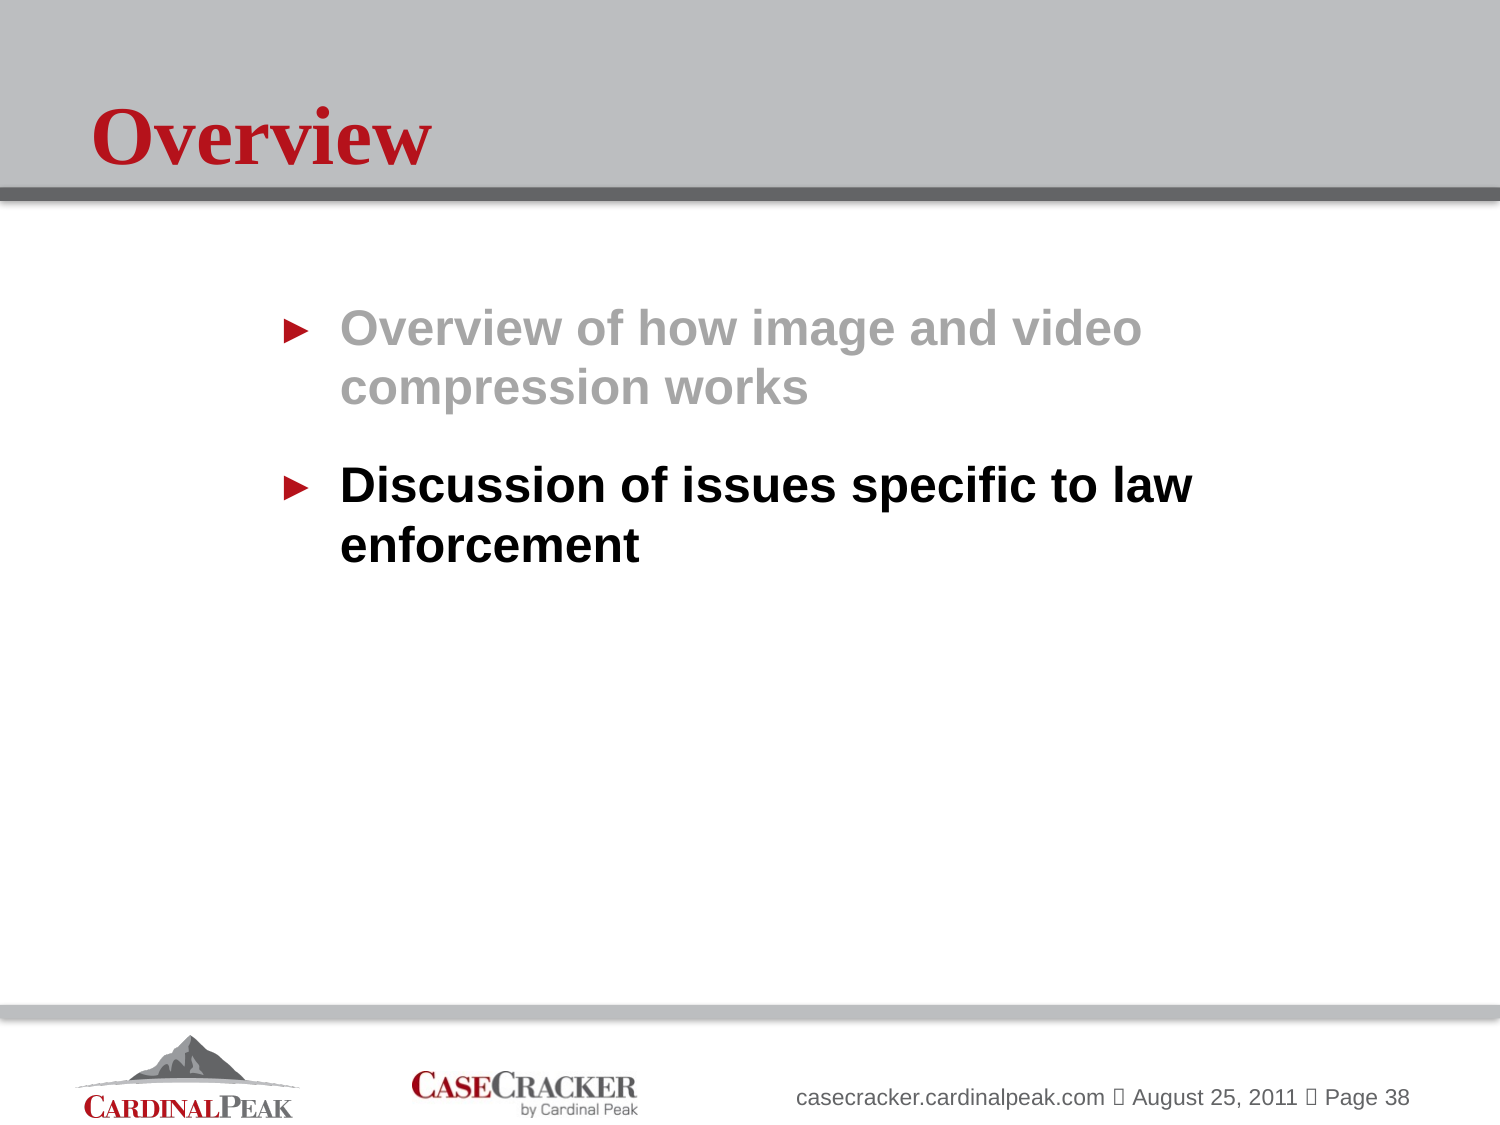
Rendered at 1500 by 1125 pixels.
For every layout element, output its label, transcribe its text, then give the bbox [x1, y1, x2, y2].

list Overview of how image and video compression works Discussion of issues specific to law enforcement [268, 287, 1232, 1006]
picture [412, 1071, 638, 1118]
title Overview [74, 74, 1426, 188]
picture [75, 1035, 300, 1118]
